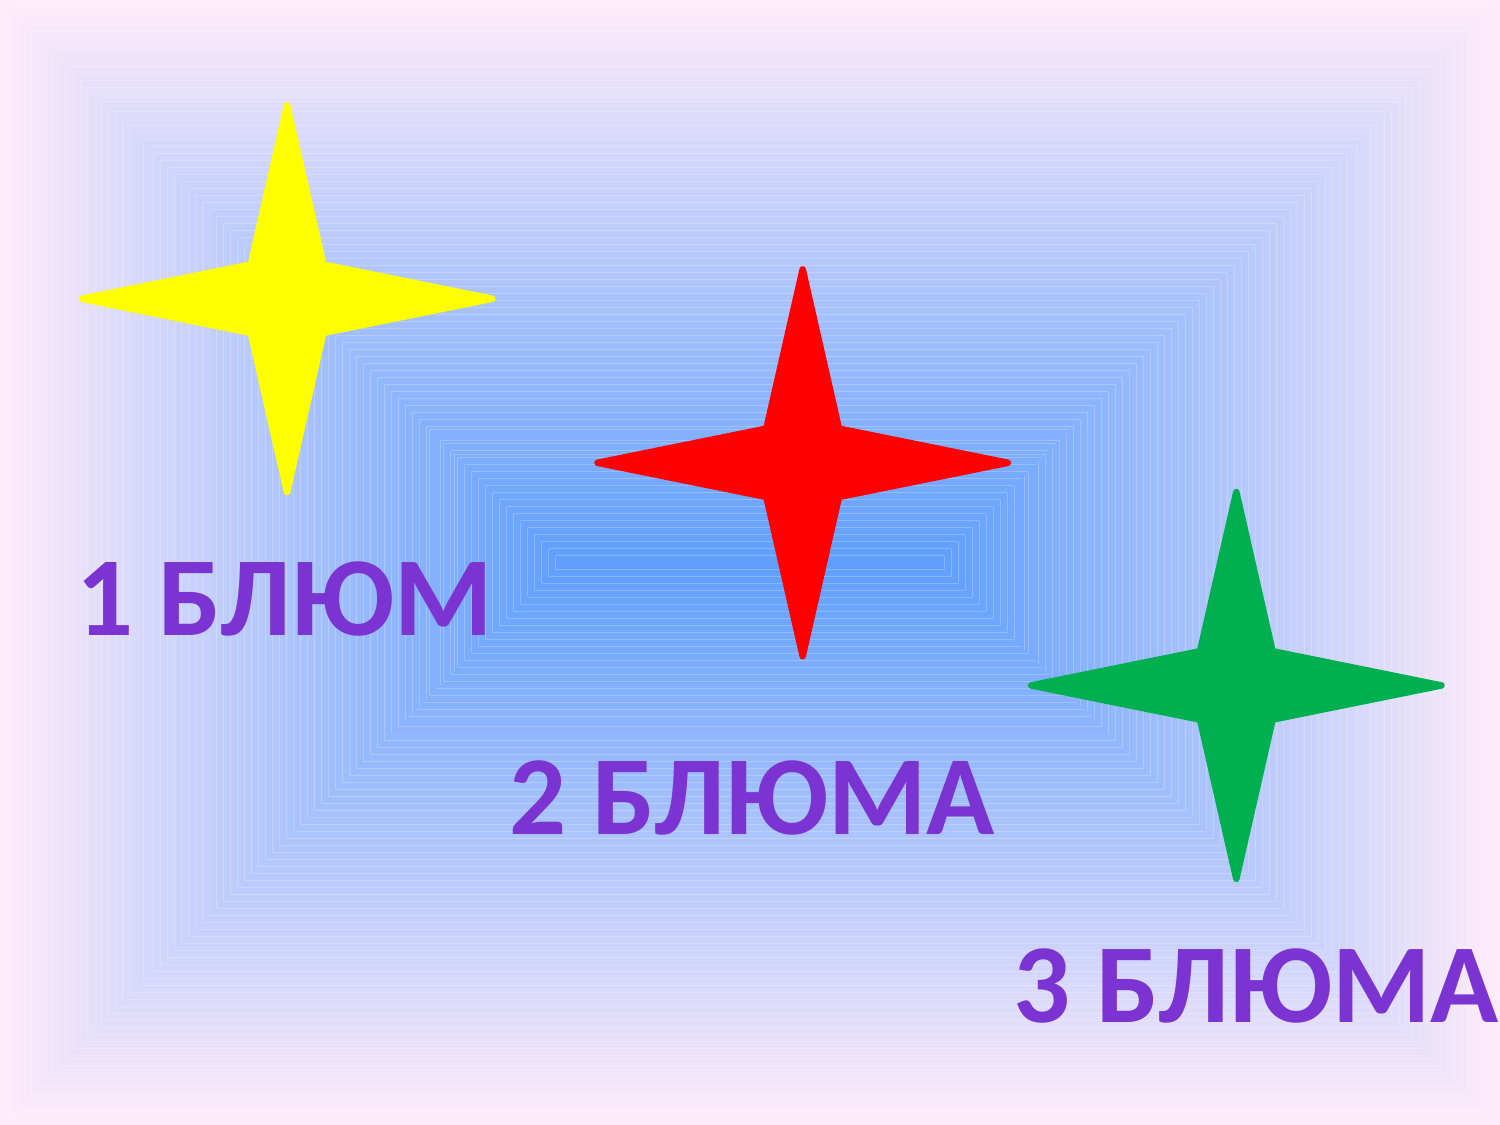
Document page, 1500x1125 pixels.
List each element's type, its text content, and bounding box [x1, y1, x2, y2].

text_box [1028, 488, 1445, 883]
text_box [594, 266, 1012, 660]
text_box 2 блюма [494, 714, 1010, 865]
text_box [78, 102, 496, 496]
text_box 1 блюм [60, 515, 508, 666]
text_box 3 блюма [998, 902, 1500, 1053]
